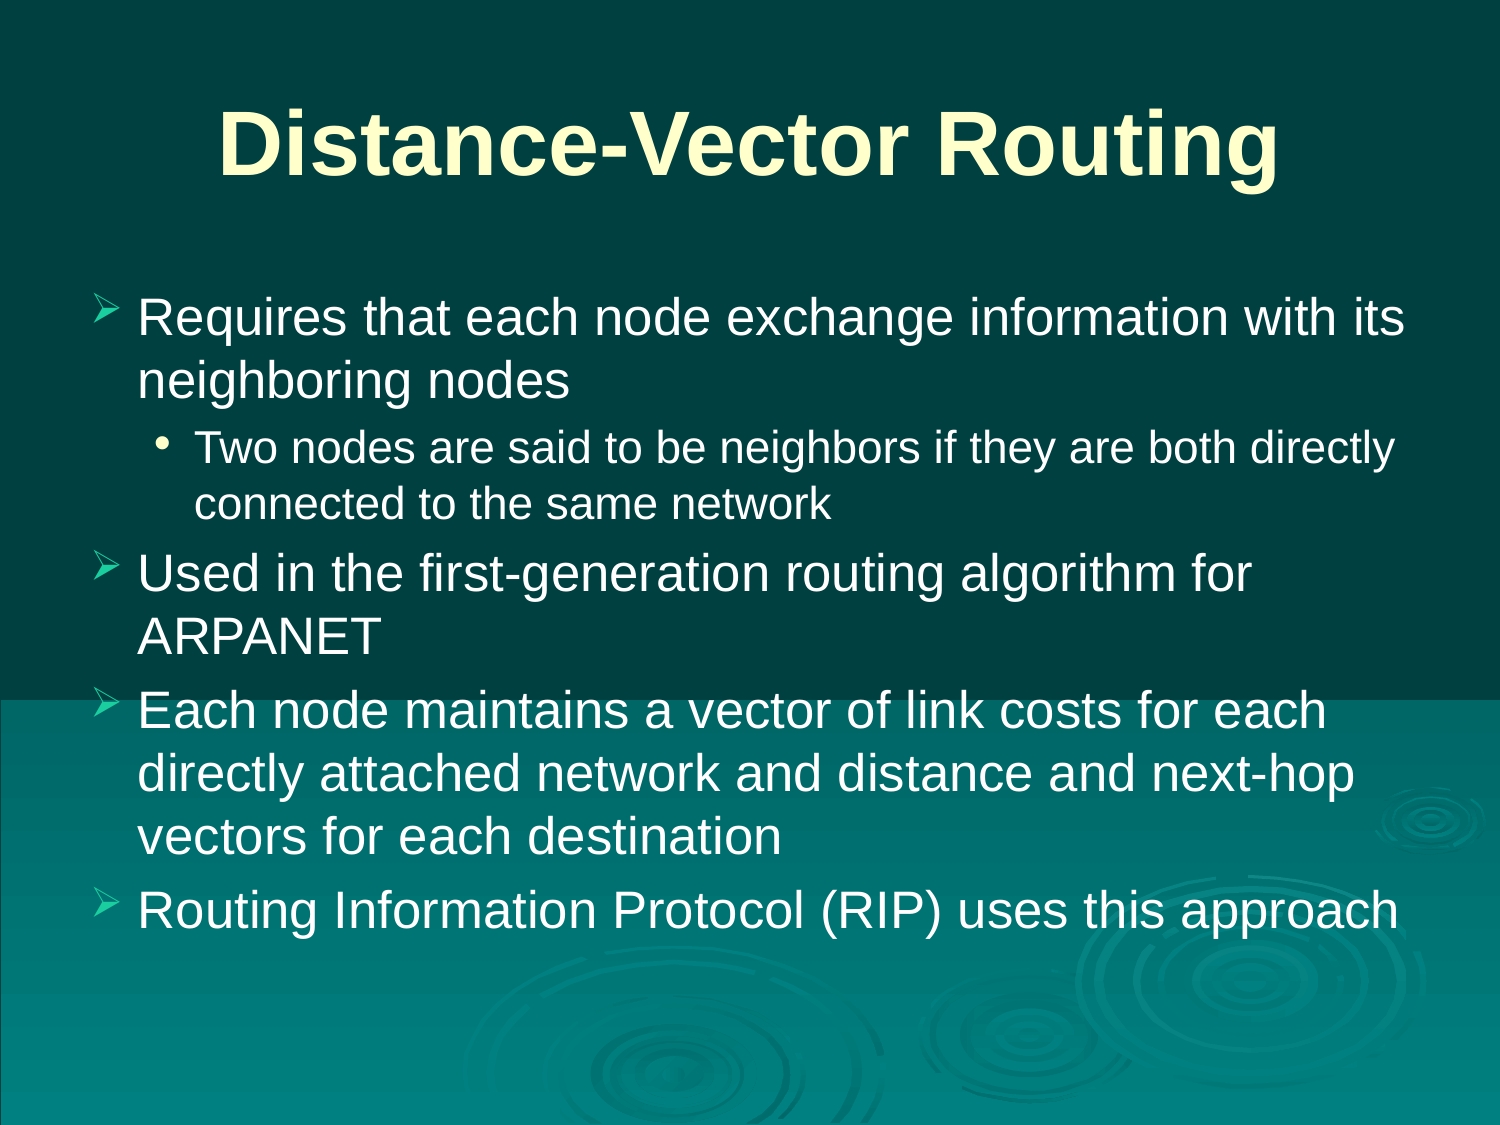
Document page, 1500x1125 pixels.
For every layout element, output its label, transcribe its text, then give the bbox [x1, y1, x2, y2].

title Distance-Vector Routing [74, 45, 1426, 233]
list Requires that each node exchange information with its neighboring nodes Two nodes are said to be neighbors if they are both directly connected to the same network Used in the first-generation routing algorithm for ARPANET Each node maintains a vector of link costs for each directly attached network and distance and next-hop vectors for each destination Routing Information Protocol (RIP) uses this approach [74, 274, 1426, 1006]
